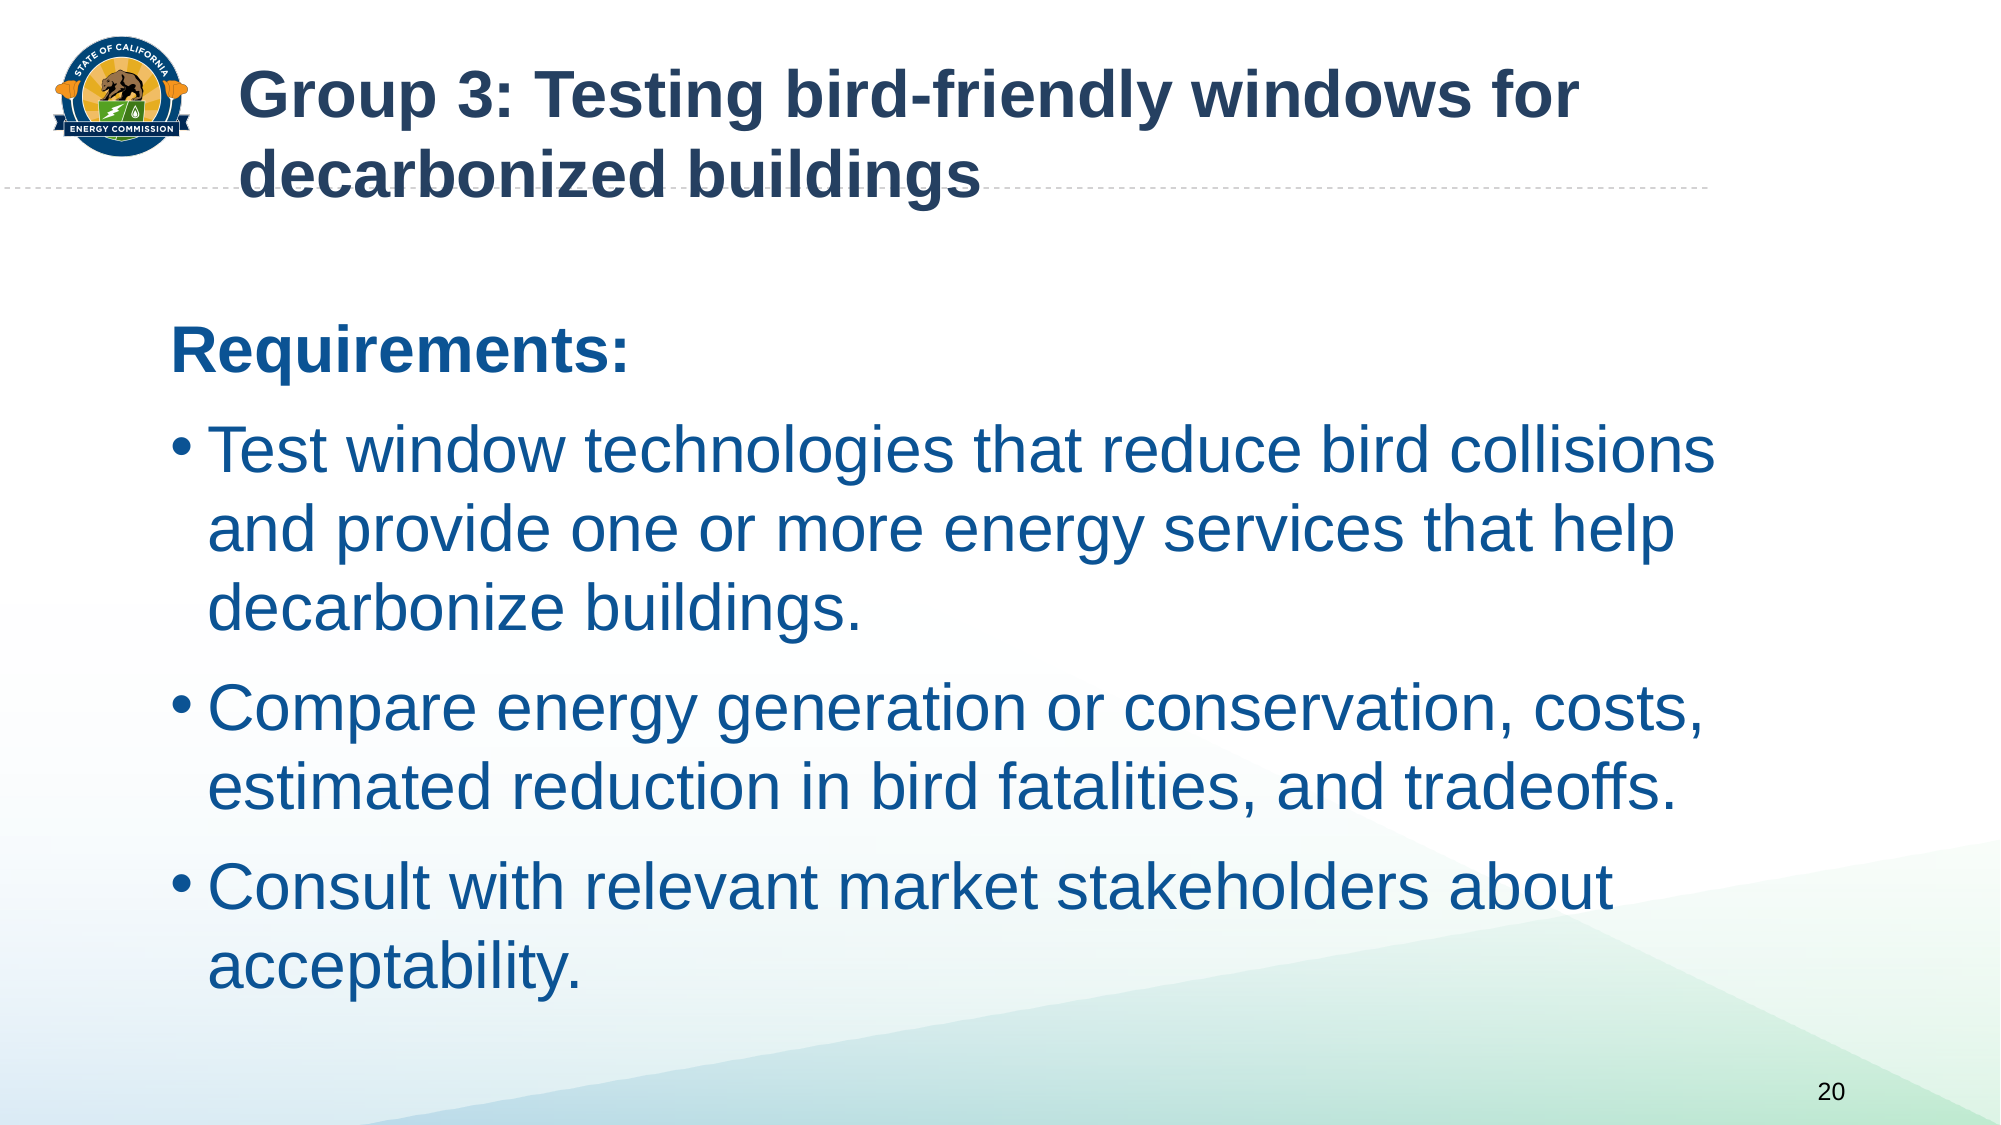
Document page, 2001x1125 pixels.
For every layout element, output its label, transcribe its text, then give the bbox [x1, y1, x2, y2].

slide_number 20 [1564, 1060, 1861, 1121]
picture [0, 0, 2001, 1125]
title Group 3: Testing bird-friendly windows for decarbonized buildings [223, 42, 1722, 246]
list Requirements: Test window technologies that reduce bird collisions and provide one or more energy services that help decarbonize buildings. Compare energy generation or conservation, costs, estimated reduction in bird fatalities, and tradeoffs. Consult with relevant market stakeholders about acceptability. [155, 298, 1788, 1013]
